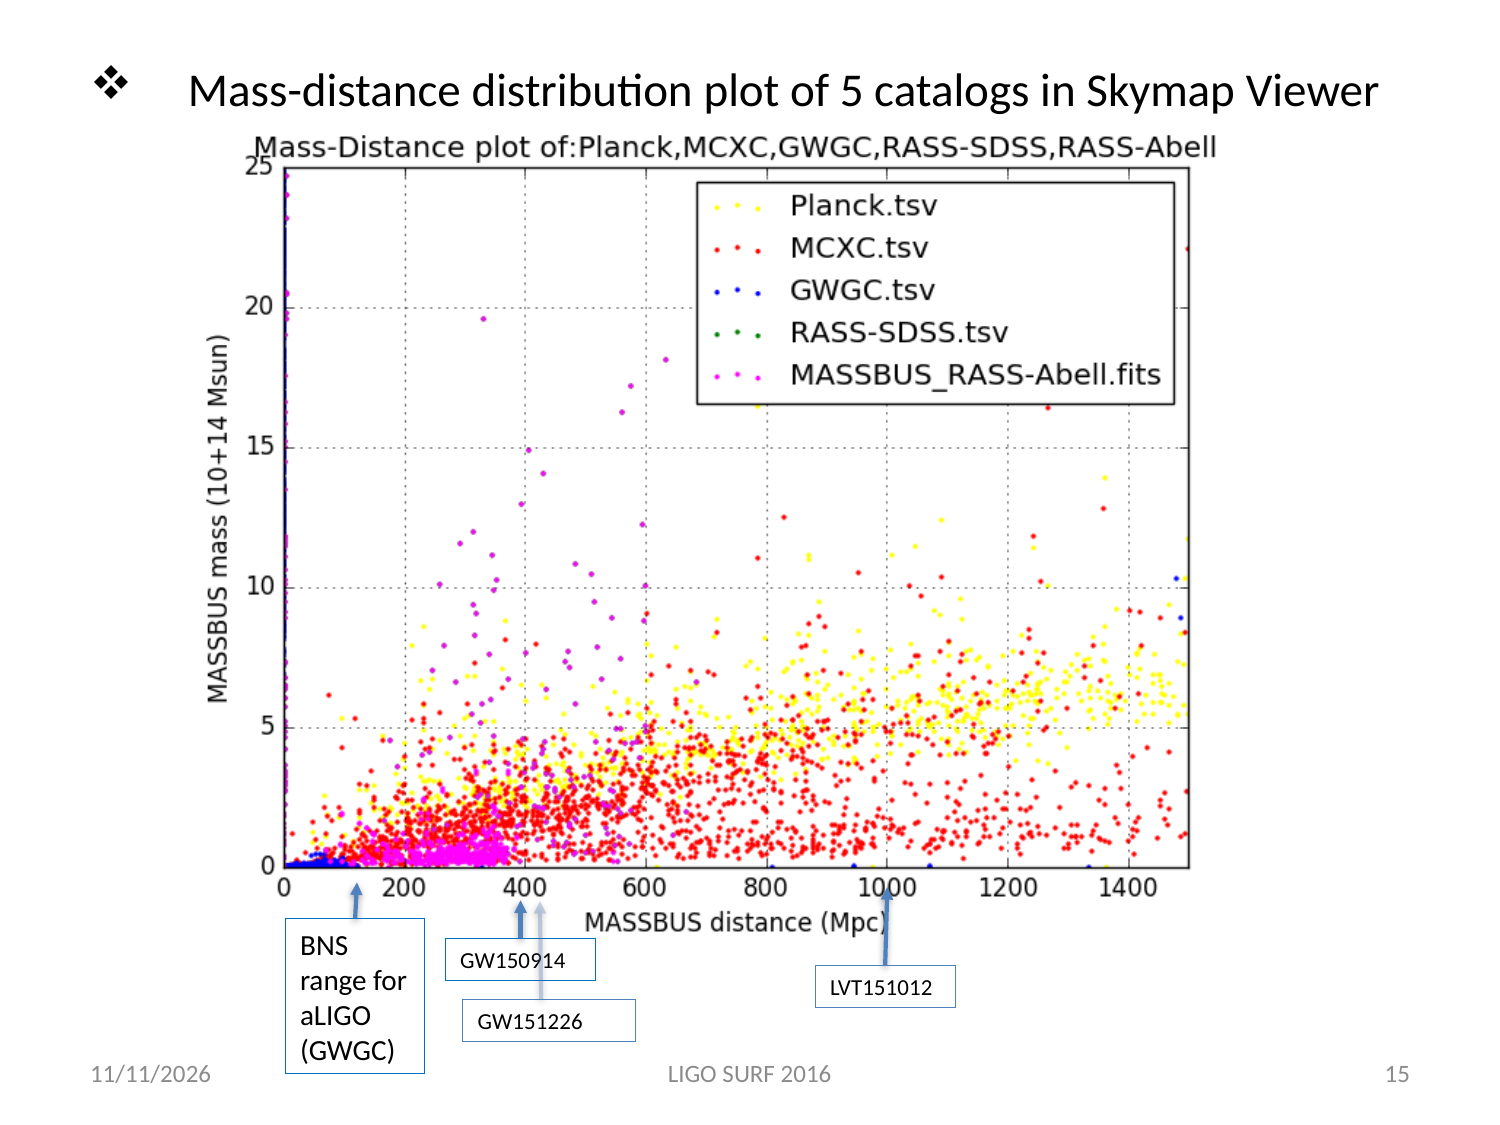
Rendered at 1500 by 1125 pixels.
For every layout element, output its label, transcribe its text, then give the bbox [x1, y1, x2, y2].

title Mass-distance distribution plot of 5 catalogs in Skymap Viewer [75, 45, 1425, 131]
footer LIGO SURF 2016 [512, 1042, 988, 1103]
text_box BNS range for aLIGO (GWGC) [285, 946, 425, 1074]
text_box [354, 882, 358, 920]
text_box GW150914 [445, 946, 533, 981]
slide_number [75, 1042, 425, 1103]
slide_number 15 [1074, 1042, 1425, 1103]
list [198, 122, 1232, 939]
text_box GW150914 [547, 946, 596, 981]
text_box GW151226 [462, 999, 636, 1042]
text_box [884, 886, 888, 966]
text_box LVT151012 [815, 965, 956, 1008]
